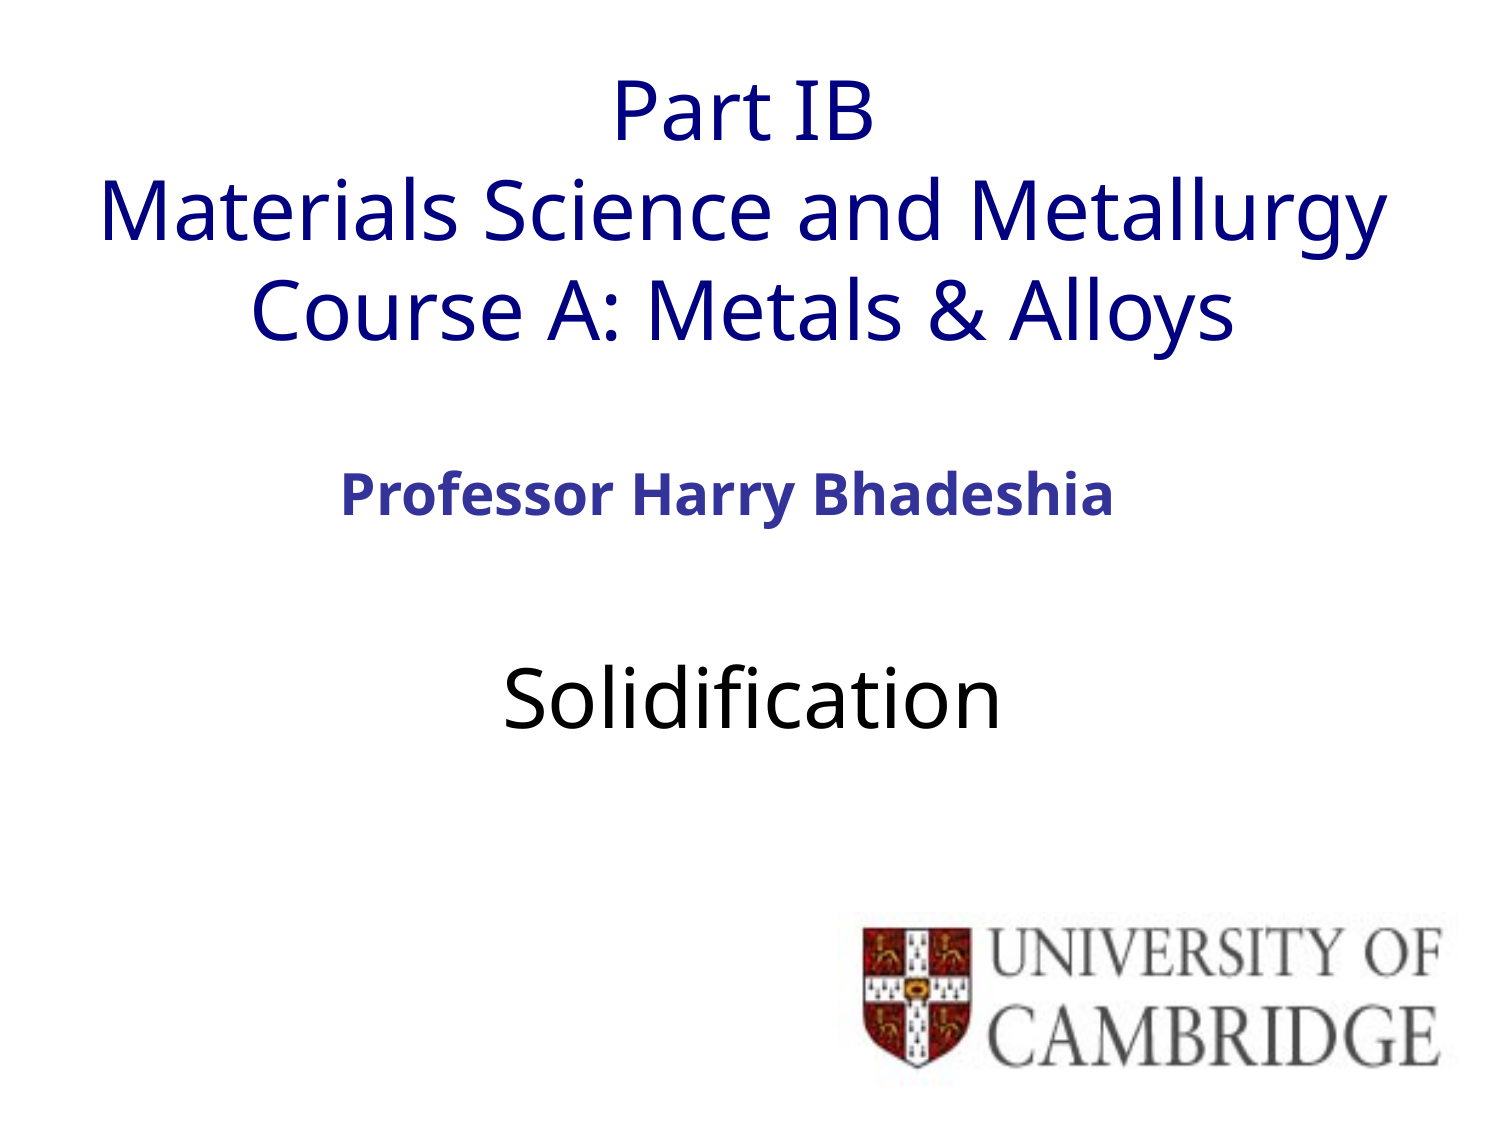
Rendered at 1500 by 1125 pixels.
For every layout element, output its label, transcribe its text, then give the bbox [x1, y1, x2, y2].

text_box Professor Harry Bhadeshia [324, 450, 1168, 535]
text_box Part IB Materials Science and Metallurgy Course A: Metals & Alloys [37, 50, 1450, 365]
text_box Solidification [487, 637, 1063, 753]
picture [837, 912, 1463, 1086]
